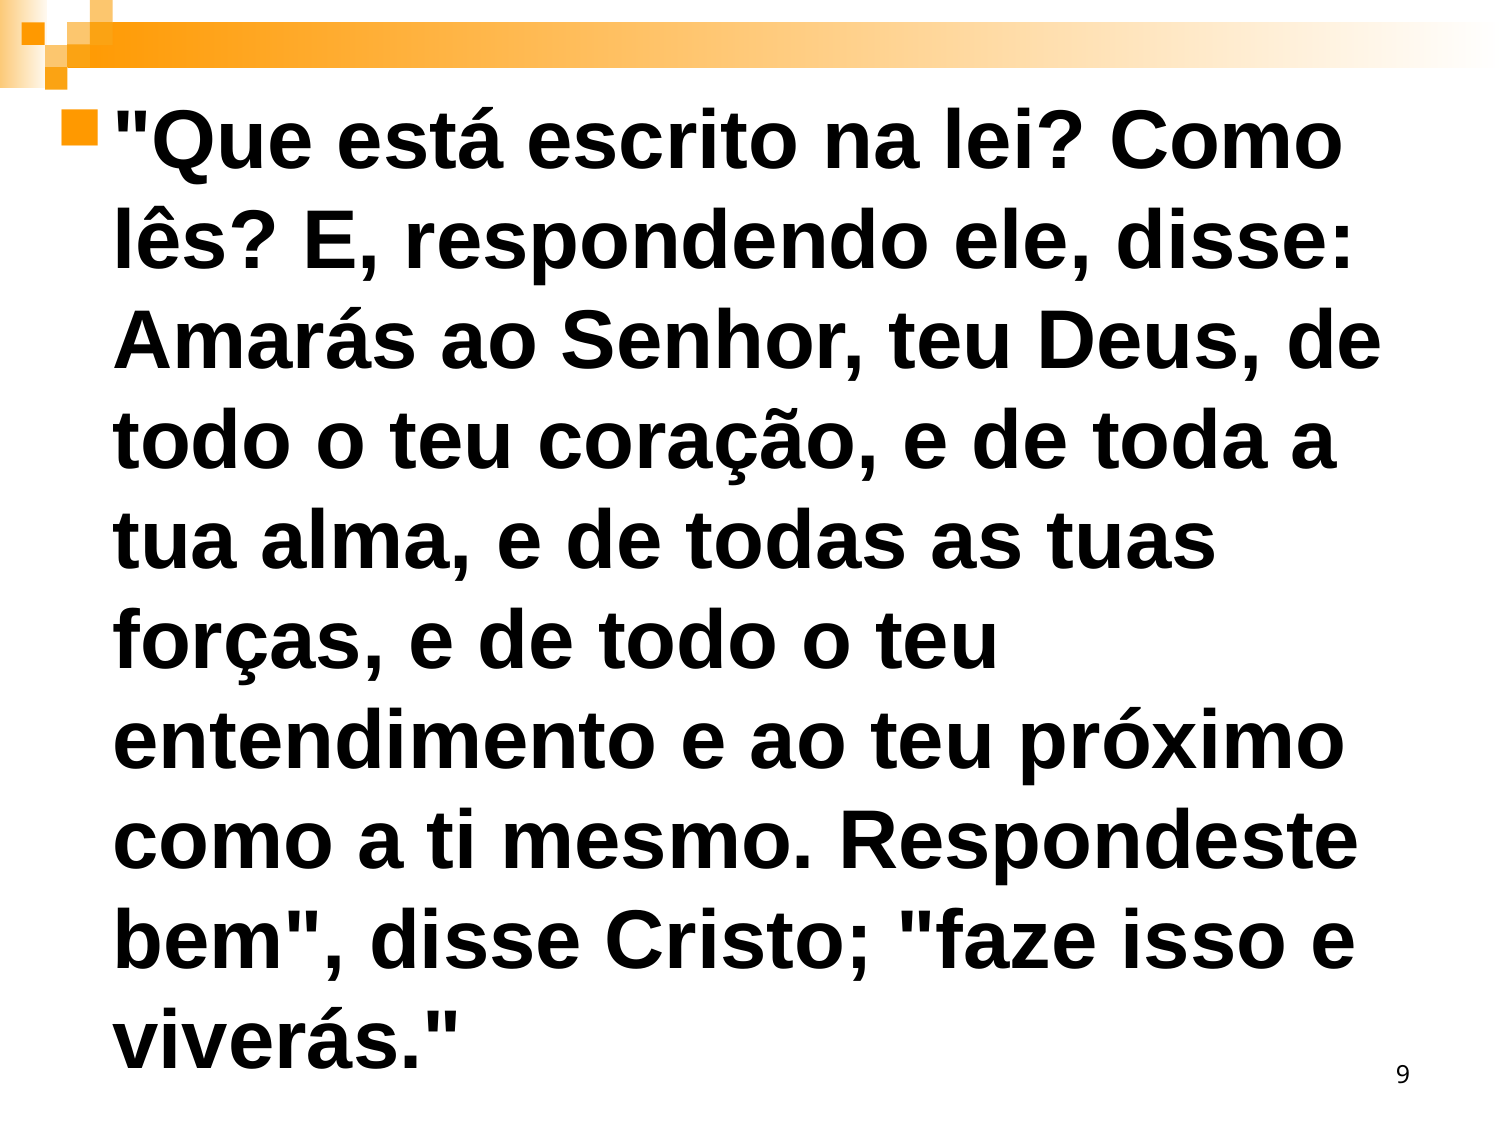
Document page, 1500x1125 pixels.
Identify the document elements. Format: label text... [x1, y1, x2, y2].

list "Que está escrito na lei? Como lês? E, respondendo ele, disse: Amarás ao Senhor, teu Deus, de todo o teu coração, e de toda a tua alma, e de todas as tuas forças, e de todo o teu entendimento e ao teu próximo como a ti mesmo. Respondeste bem", disse Cristo; "faze isso e viverás." [41, 78, 1467, 1102]
